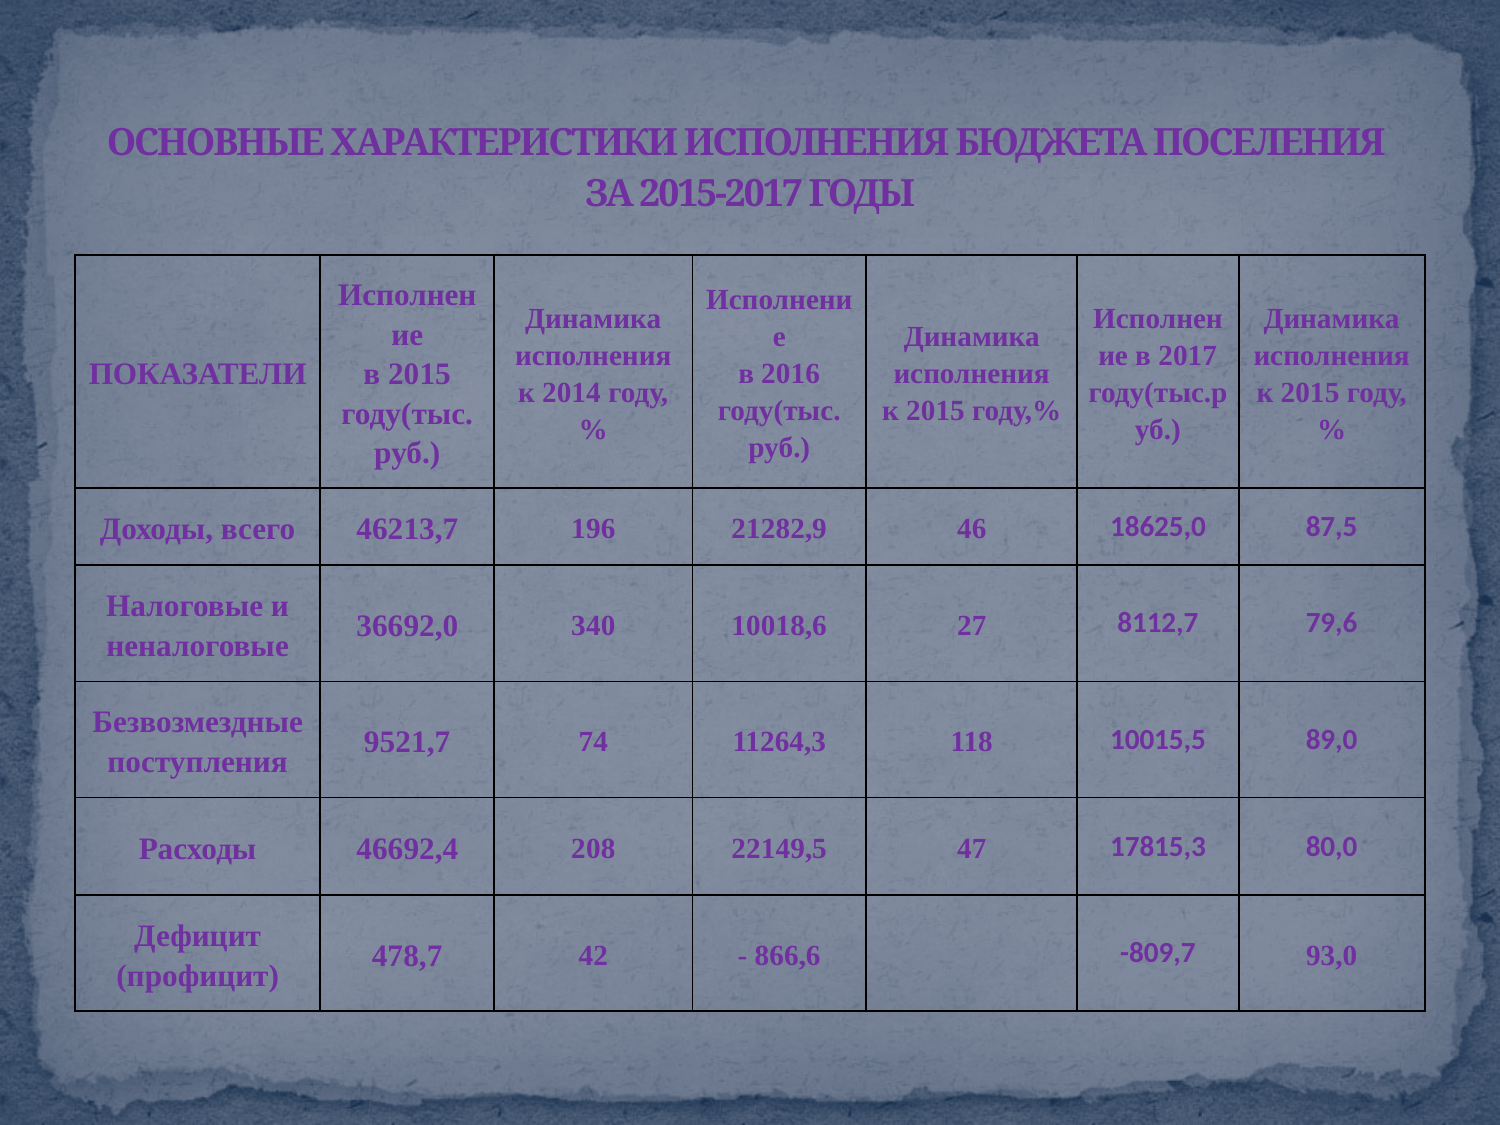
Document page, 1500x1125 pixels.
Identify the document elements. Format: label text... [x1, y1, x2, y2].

table_cell 89,0 [1240, 682, 1424, 797]
table_cell 478,7 [321, 896, 493, 1010]
table_cell 36692,0 [321, 566, 493, 681]
table_cell 208 [495, 798, 692, 894]
table_cell 93,0 [1240, 896, 1424, 1010]
table_cell 27 [867, 566, 1076, 681]
table_cell 46692,4 [321, 798, 493, 894]
table_cell 18625,0 [1078, 489, 1238, 564]
table_cell Расходы [76, 798, 319, 894]
table_cell 80,0 [1240, 798, 1424, 894]
table_cell 340 [495, 566, 692, 681]
table_cell 11264,3 [693, 682, 865, 797]
table_cell Безвозмездные поступления [76, 682, 319, 797]
table_cell [867, 896, 1076, 1010]
table_header Исполнение в 2015 году(тыс. руб.) [321, 256, 493, 487]
table_cell 47 [867, 798, 1076, 894]
table_cell 42 [495, 896, 692, 1010]
table_cell 9521,7 [321, 682, 493, 797]
table_cell Дефицит (профицит) [76, 896, 319, 1010]
table_cell 74 [495, 682, 692, 797]
table_cell Налоговые и неналоговые [76, 566, 319, 681]
table_cell 87,5 [1240, 489, 1424, 564]
table_cell -809,7 [1078, 896, 1238, 1010]
table_header ПОКАЗАТЕЛИ [76, 256, 319, 487]
table_cell 17815,3 [1078, 798, 1238, 894]
table_header Динамика исполнения к 2015 году,% [1240, 256, 1424, 487]
table_cell 8112,7 [1078, 566, 1238, 681]
table_header Исполнение в 2016 году(тыс. руб.) [693, 256, 865, 487]
table_cell 46 [867, 489, 1076, 564]
table_header Динамика исполнения к 2014 году,% [495, 256, 692, 487]
table_cell 196 [495, 489, 692, 564]
table_header Исполнение в 2017 году(тыс.руб.) [1078, 256, 1238, 487]
title ОСНОВНЫЕ ХАРАКТЕРИСТИКИ ИСПОЛНЕНИЯ БЮДЖЕТА ПОСЕЛЕНИЯ ЗА 2015-2017 ГОДЫ [74, 24, 1425, 225]
table_header Динамика исполнения к 2015 году,% [867, 256, 1076, 487]
table_cell 22149,5 [693, 798, 865, 894]
table_cell 10015,5 [1078, 682, 1238, 797]
table_cell 79,6 [1240, 566, 1424, 681]
table_cell - 866,6 [693, 896, 865, 1010]
table_cell 46213,7 [321, 489, 493, 564]
table_cell 118 [867, 682, 1076, 797]
table_cell Доходы, всего [76, 489, 319, 564]
table_cell 10018,6 [693, 566, 865, 681]
table_cell 21282,9 [693, 489, 865, 564]
